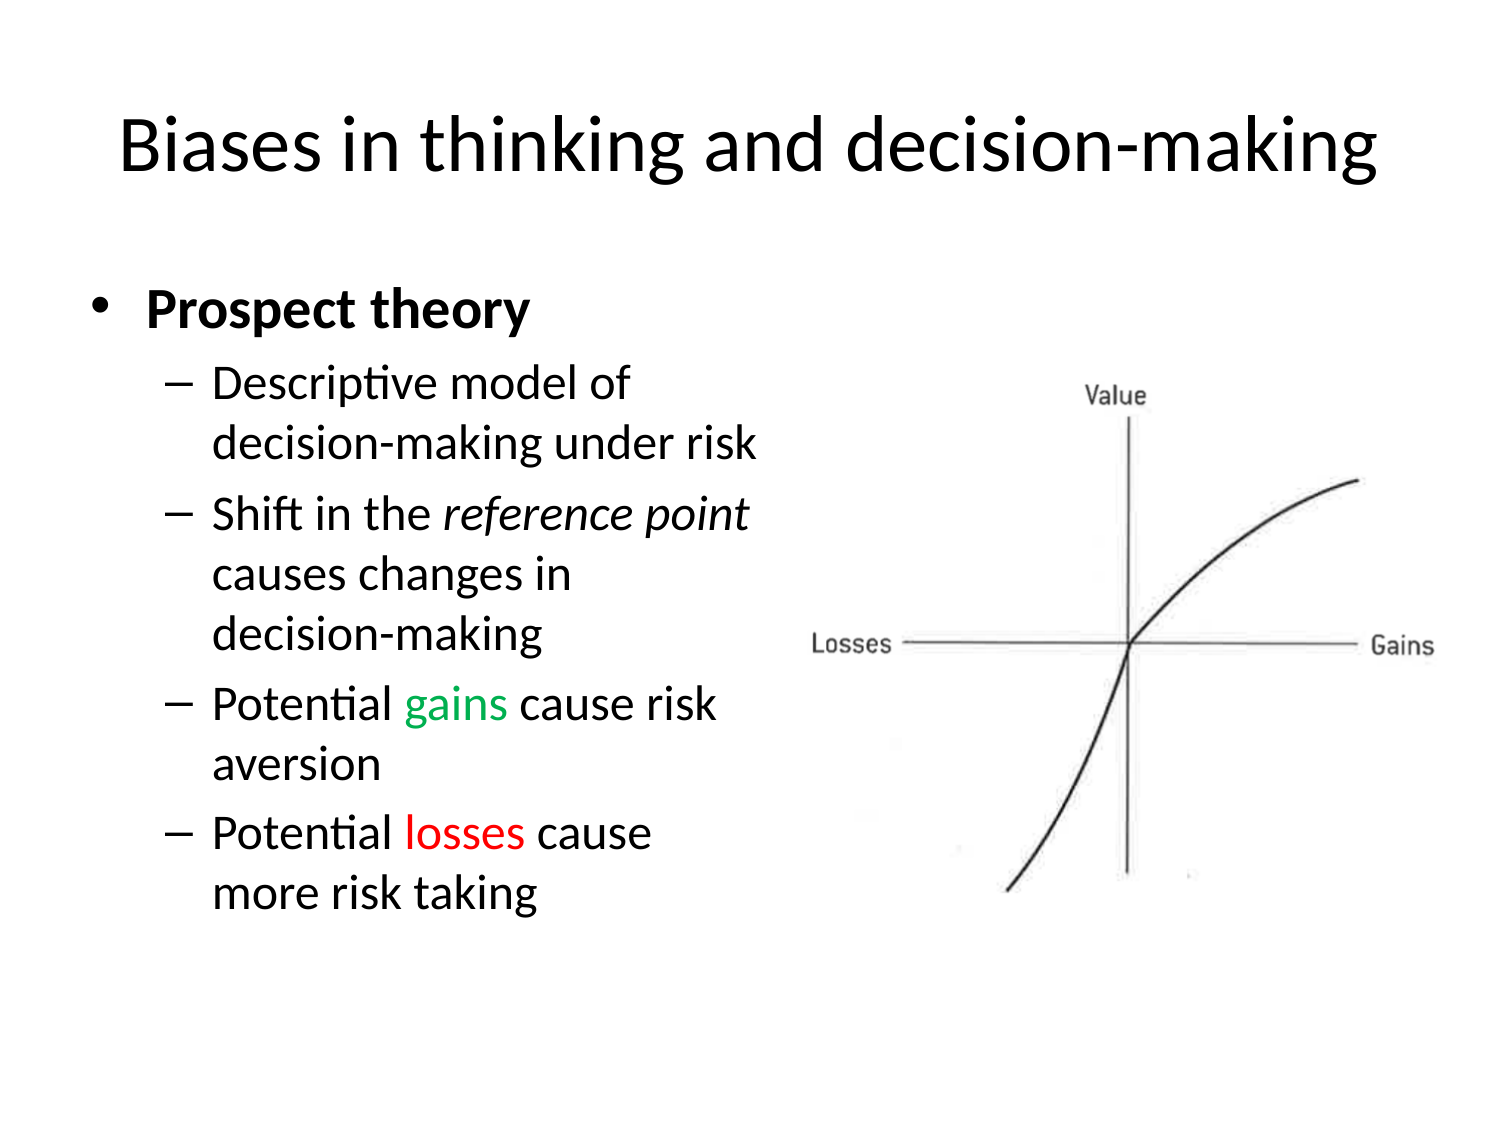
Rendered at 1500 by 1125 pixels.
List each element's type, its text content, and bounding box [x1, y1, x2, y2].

title Biases in thinking and decision-making [75, 45, 1425, 233]
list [796, 371, 1460, 897]
list Prospect theory Descriptive model of decision-making under risk Shift in the reference point causes changes in decision-making Potential gains cause risk aversion Potential losses cause more risk taking [75, 262, 775, 1005]
